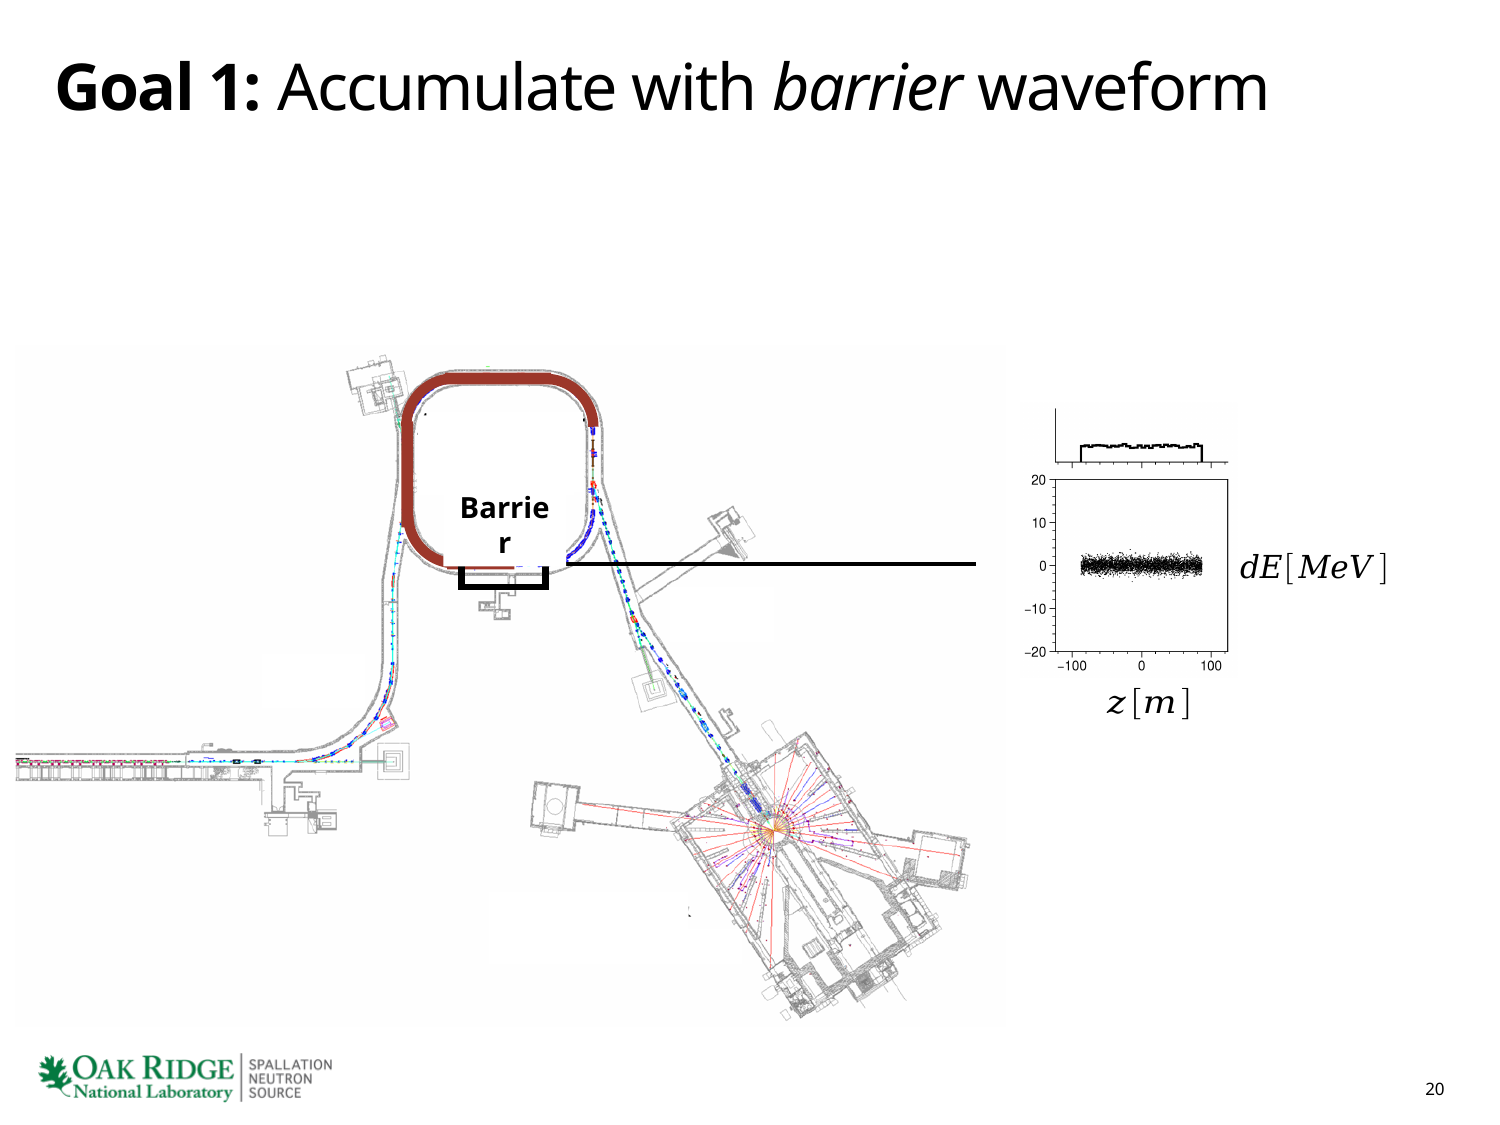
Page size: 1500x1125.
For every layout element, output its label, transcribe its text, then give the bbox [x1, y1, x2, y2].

picture [33, 1050, 337, 1106]
title Goal 1: Accumulate with barrier waveform [54, 54, 1446, 200]
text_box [15, 344, 1006, 1027]
picture [1020, 402, 1238, 678]
